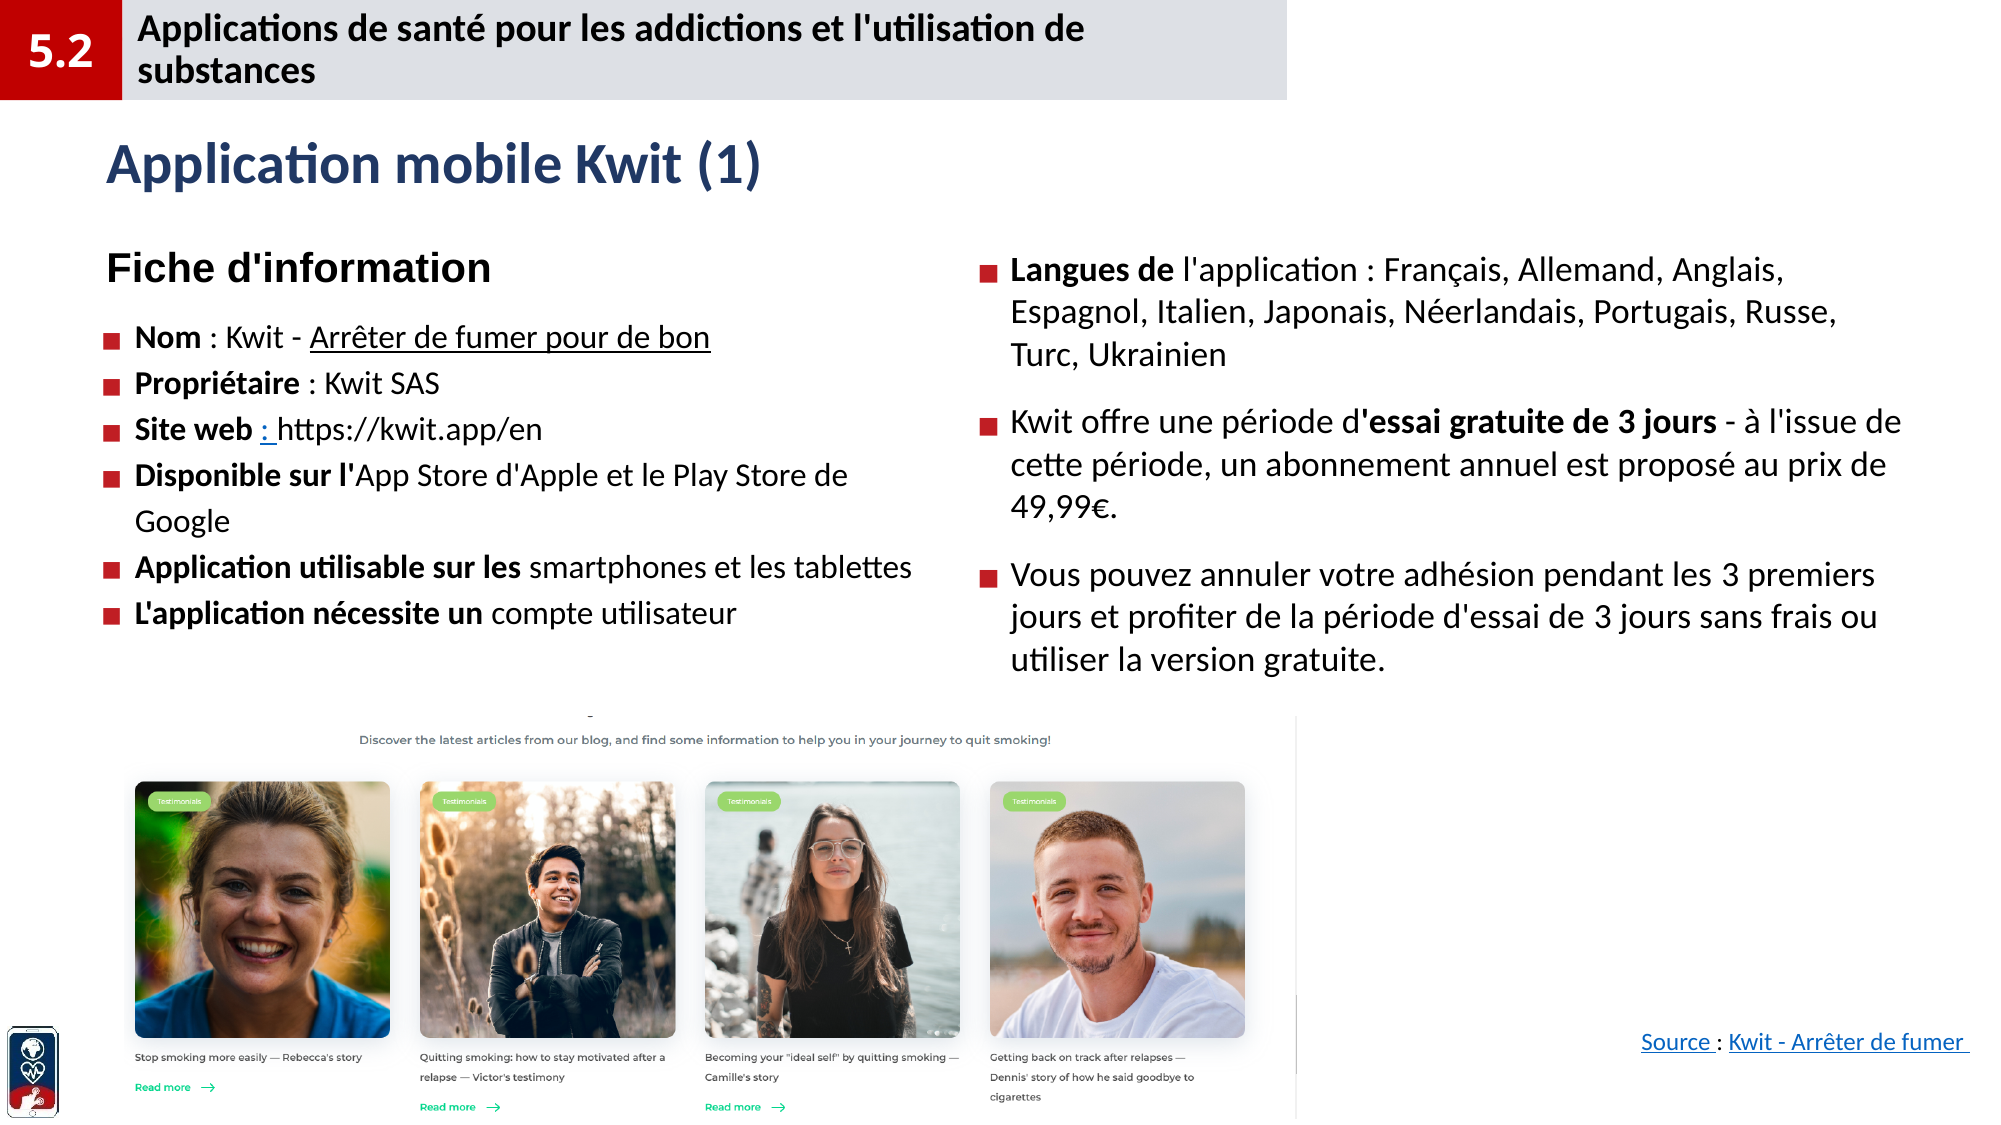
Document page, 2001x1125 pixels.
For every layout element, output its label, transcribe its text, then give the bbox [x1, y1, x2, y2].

text_box Nom : Kwit - Arrêter de fumer pour de bon Propriétaire : Kwit SAS Site web : https://kwit.app/en Disponible sur l'App Store d'Apple et le Play Store de Google Application utilisable sur les smartphones et les tablettes L'application nécessite un compte utilisateur [81, 302, 932, 649]
text_box Langues de l'application : Français, Allemand, Anglais, Espagnol, Italien, Japonais, Néerlandais, Portugais, Russe, Turc, Ukrainien Kwit offre une période d'essai gratuite de 3 jours - à l'issue de cette période, un abonnement annuel est proposé au prix de 49,99€. Vous pouvez annuler votre adhésion pendant les 3 premiers jours et profiter de la période d'essai de 3 jours sans frais ou utiliser la version gratuite. [958, 238, 1919, 562]
text_box [0, 0, 123, 101]
text_box Source : Kwit - Arrêter de fumer [1589, 1017, 1986, 1063]
picture [7, 1026, 59, 1118]
picture [117, 716, 1307, 1119]
title Application mobile Kwit (1) [91, 114, 1906, 214]
text_box Applications de santé pour les addictions et l'utilisation de substances [122, 0, 1287, 100]
text_box 5.2 [13, 14, 123, 85]
list Fiche d'information [91, 232, 1052, 1031]
